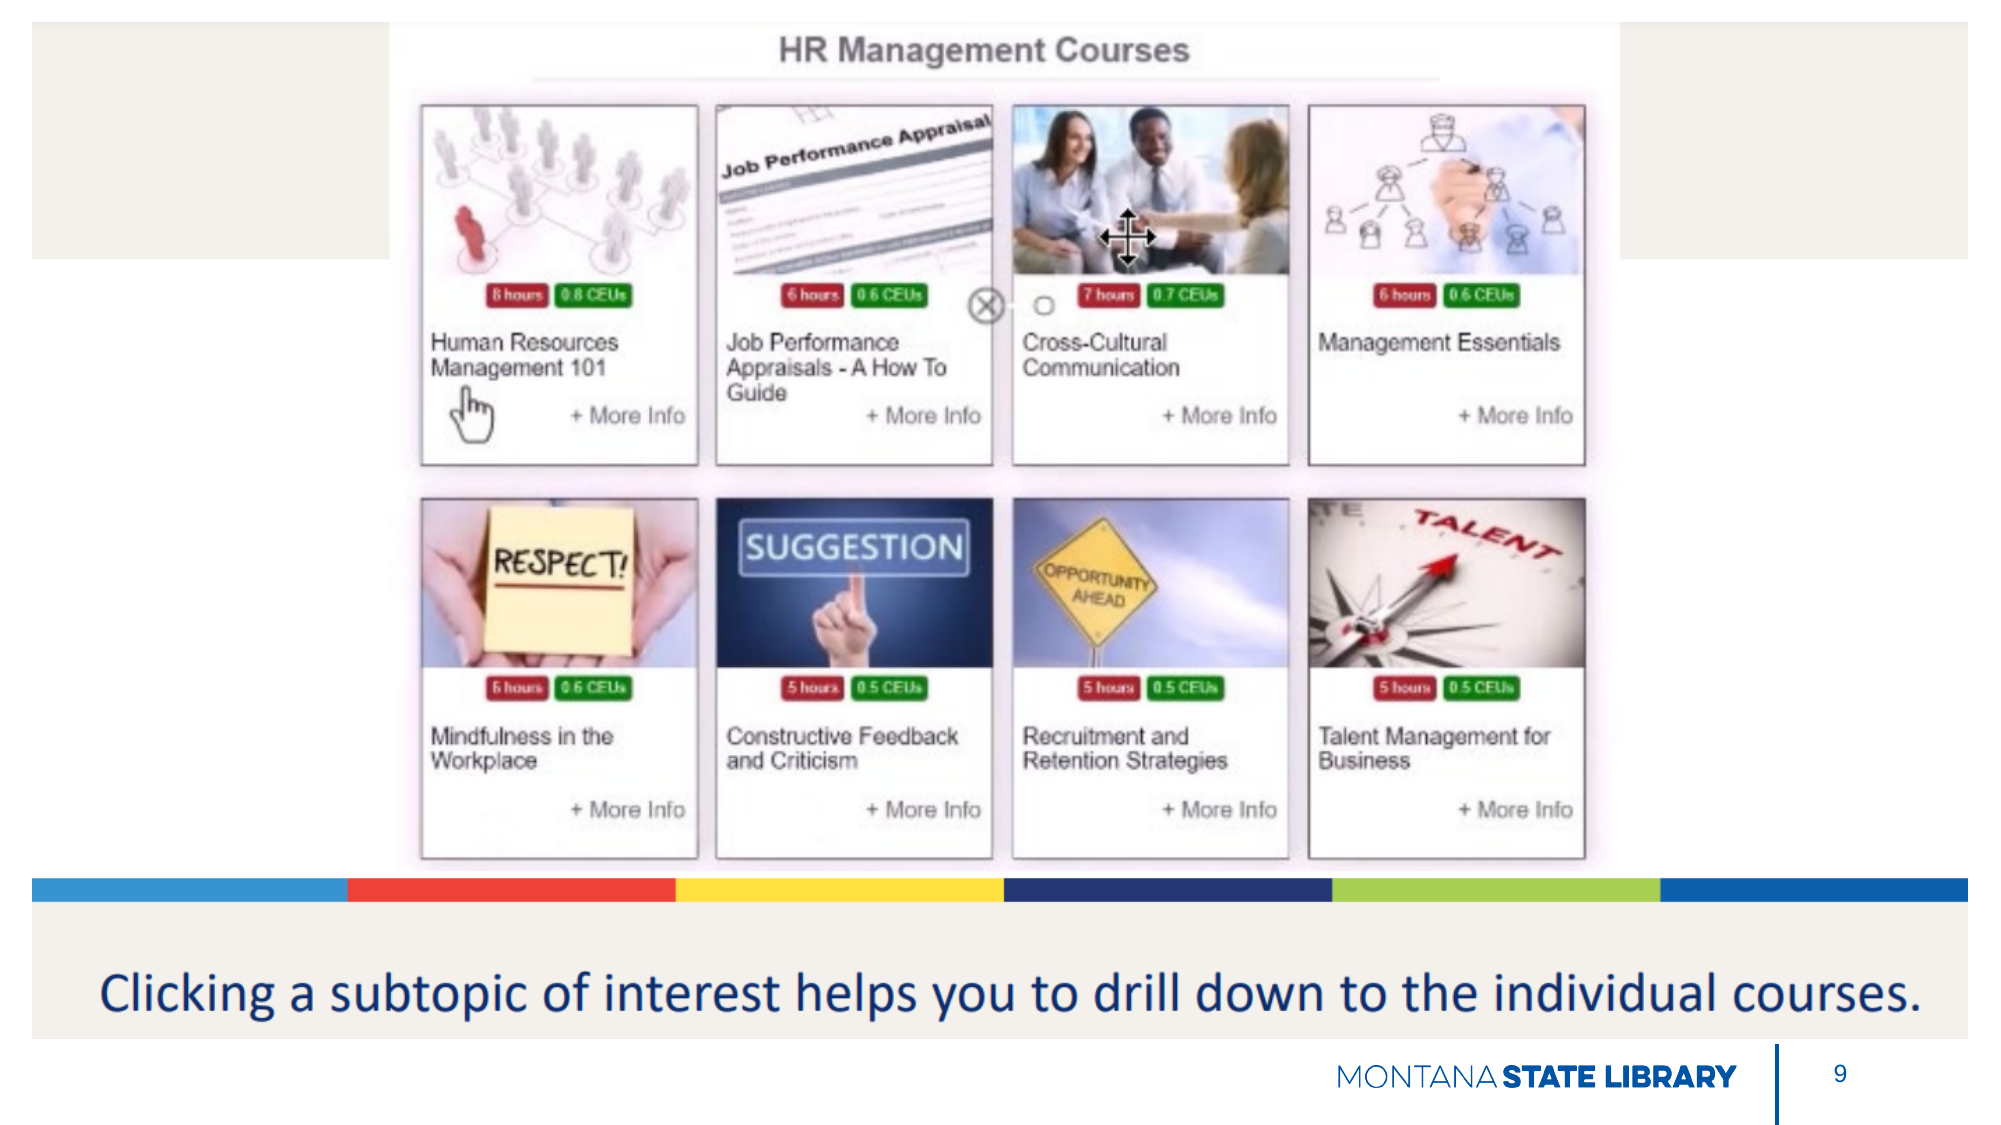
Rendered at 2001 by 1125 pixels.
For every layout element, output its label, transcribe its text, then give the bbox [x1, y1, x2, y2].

slide_number 9 [1412, 1042, 1863, 1103]
picture [1338, 1065, 1412, 1088]
picture [32, 22, 1968, 1039]
